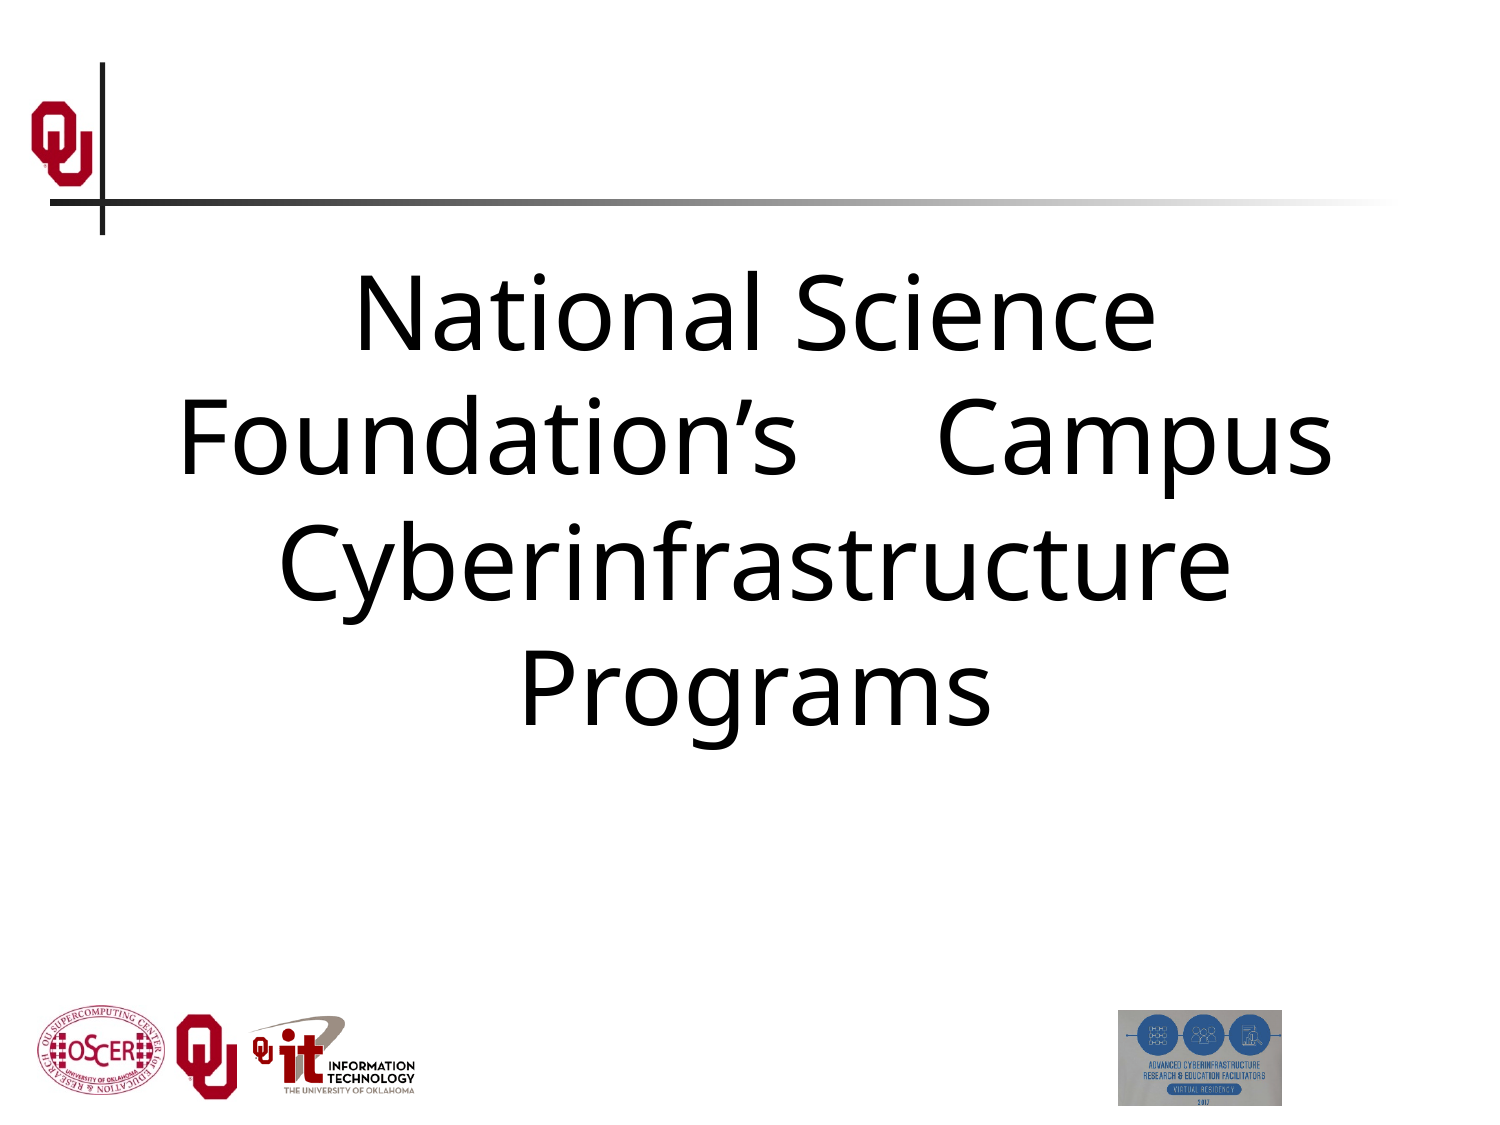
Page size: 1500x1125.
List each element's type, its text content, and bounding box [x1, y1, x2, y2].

picture [174, 1005, 425, 1104]
picture [1118, 1010, 1282, 1106]
list National Science Foundation’s Campus Cyberinfrastructure Programs [118, 194, 1394, 754]
picture [37, 1005, 165, 1095]
picture [29, 99, 94, 189]
